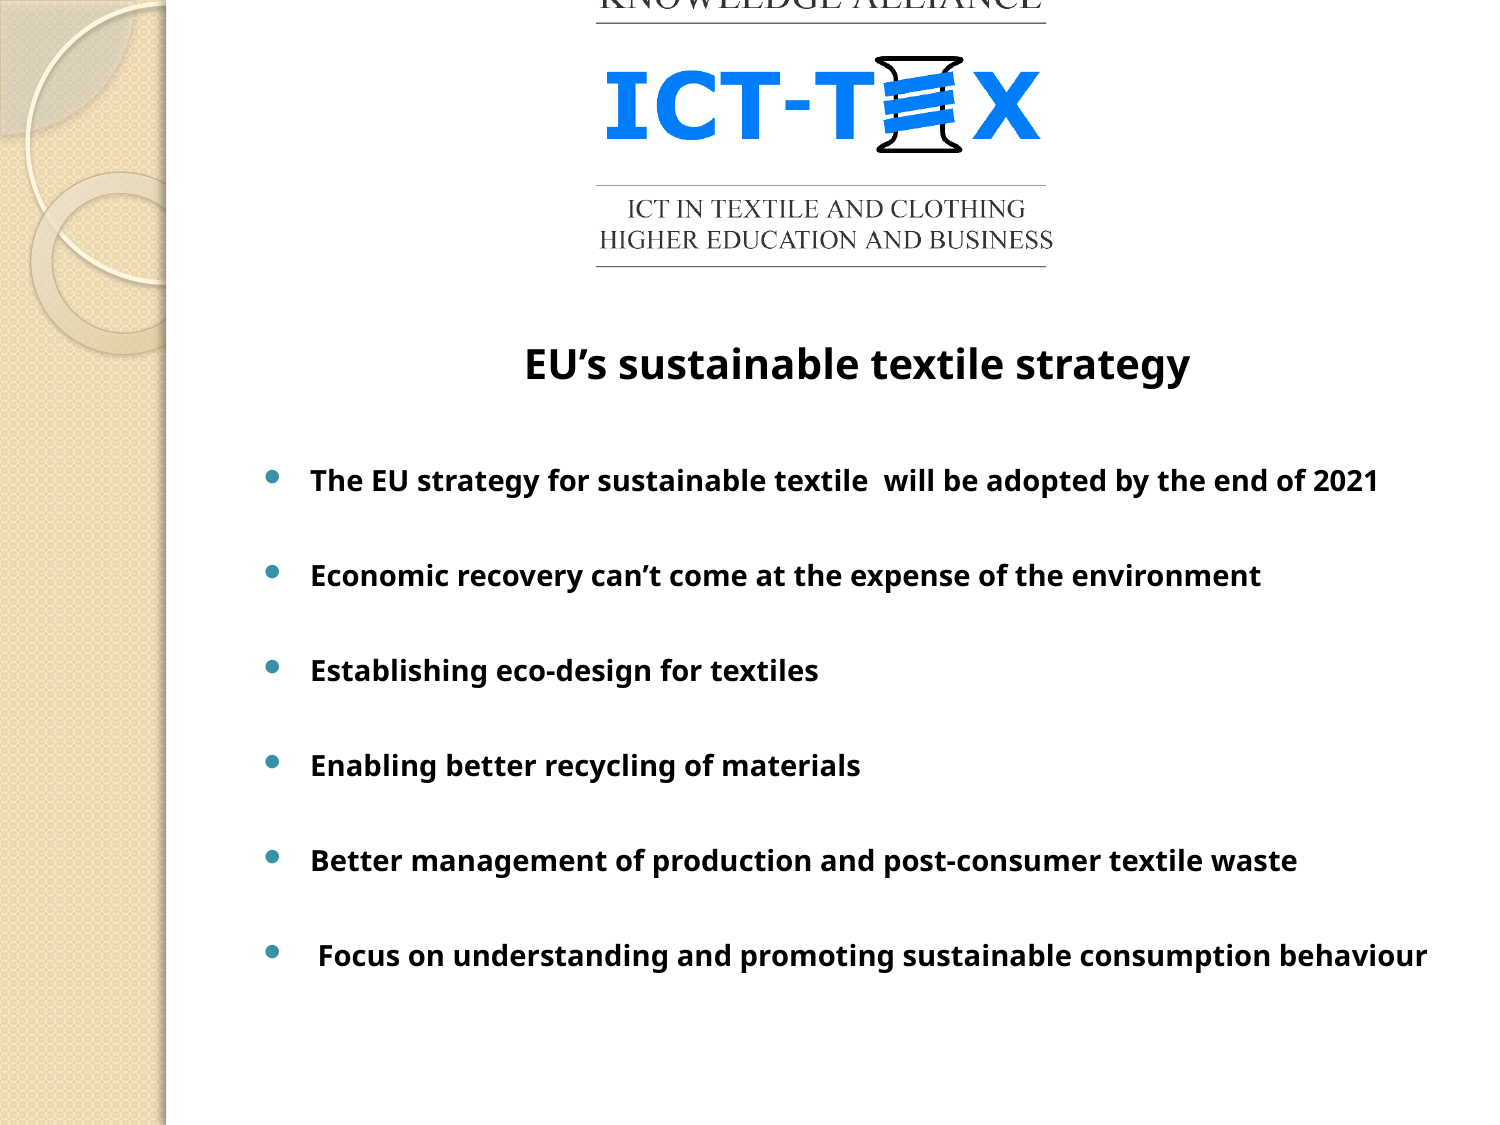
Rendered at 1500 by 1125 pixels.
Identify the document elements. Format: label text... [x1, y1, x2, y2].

picture [572, 0, 1081, 313]
list EU’s sustainable textile strategy The EU strategy for sustainable textile will be adopted by the end of 2021 Economic recovery can’t come at the expense of the environment Establishing eco-design for textiles Enabling better recycling of materials Better management of production and post-consumer textile waste Focus on understanding and promoting sustainable consumption behaviour [235, 237, 1466, 1025]
